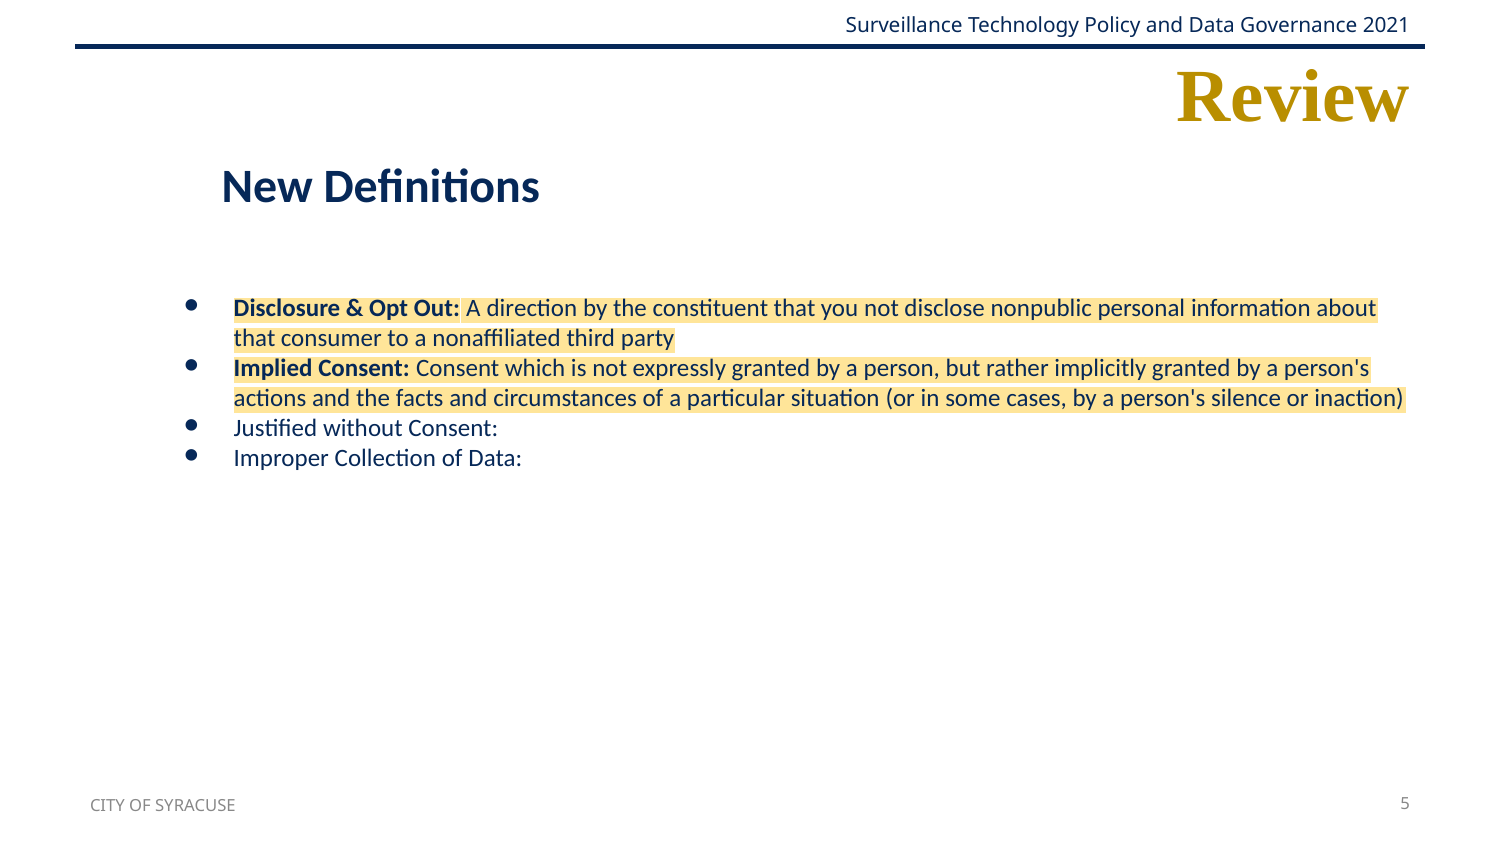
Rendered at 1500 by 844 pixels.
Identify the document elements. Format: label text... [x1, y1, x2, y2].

text_box Disclosure & Opt Out: A direction by the constituent that you not disclose nonpublic personal information about that consumer to a nonaffiliated third party Implied Consent: Consent which is not expressly granted by a person, but rather implicitly granted by a person's actions and the facts and circumstances of a particular situation (or in some cases, by a person's silence or inaction) Justified without Consent: Improper Collection of Data: [143, 276, 1425, 403]
text_box New Definitions [109, 139, 653, 461]
title Review [143, 43, 1425, 140]
slide_number CITY OF SYRACUSE [75, 782, 425, 827]
